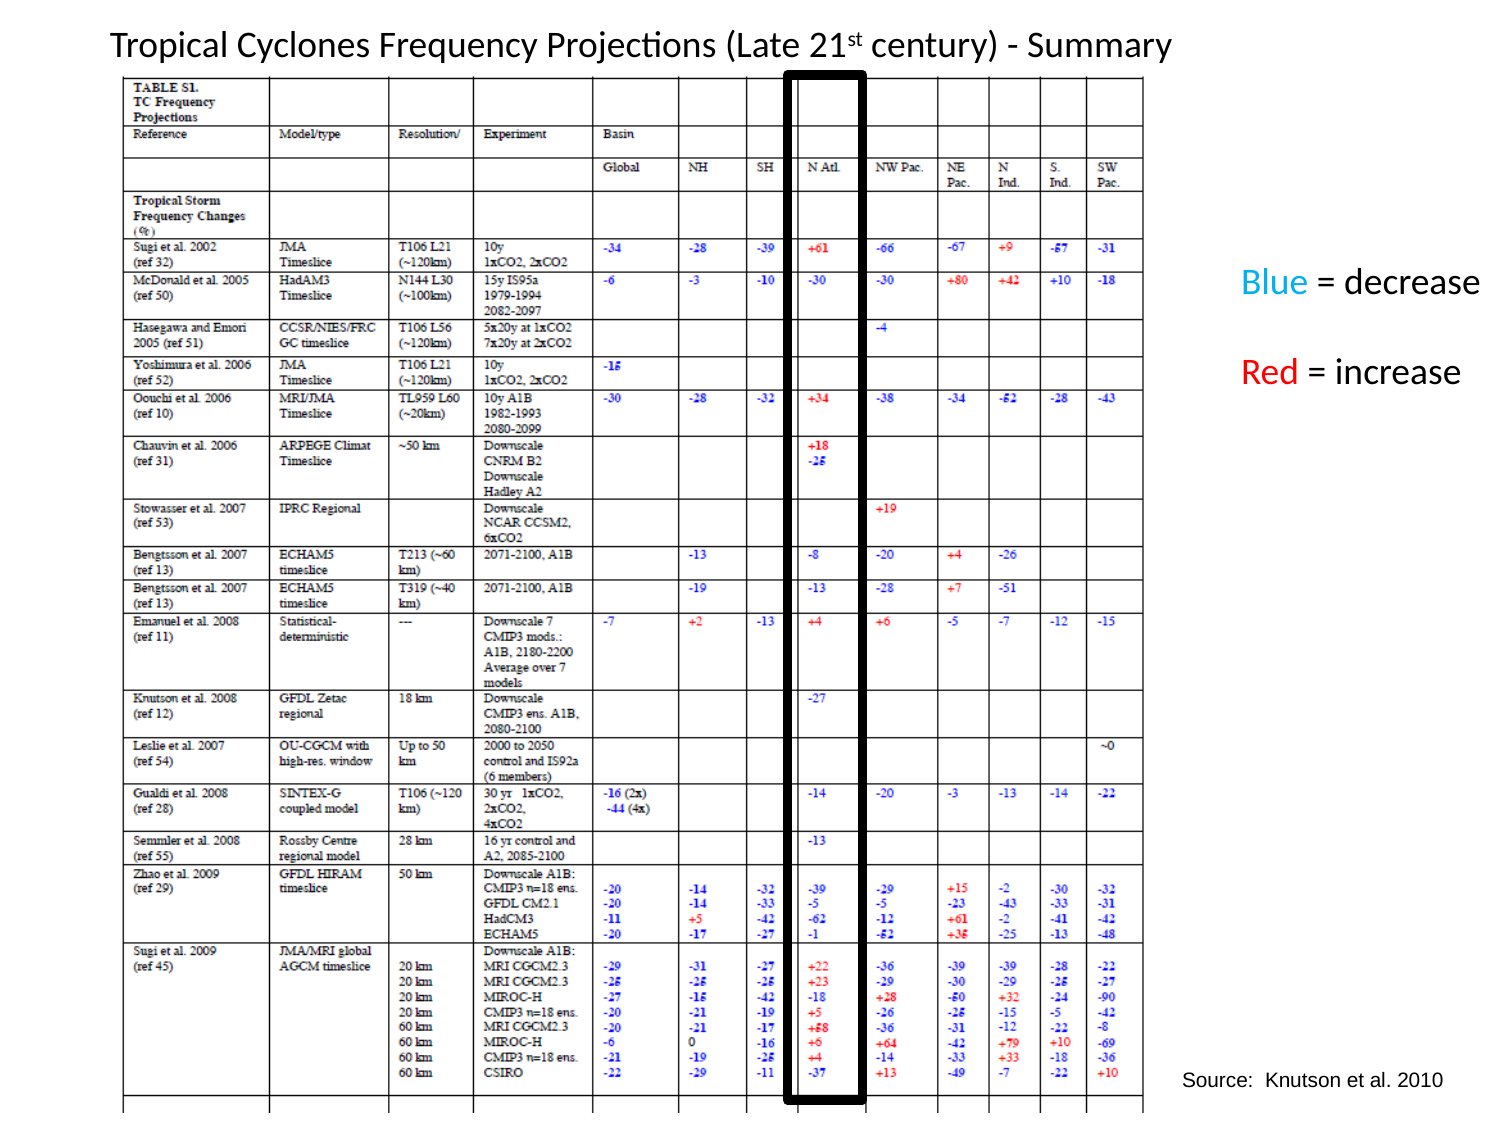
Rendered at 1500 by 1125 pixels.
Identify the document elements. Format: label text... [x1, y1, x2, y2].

text_box Tropical Cyclones Frequency Projections (Late 21st century) - Summary [94, 12, 1188, 73]
text_box Source: Knutson et al. 2010 [1167, 1059, 1459, 1100]
picture [92, 60, 1163, 1113]
text_box Blue = decrease Red = increase [1226, 249, 1497, 400]
